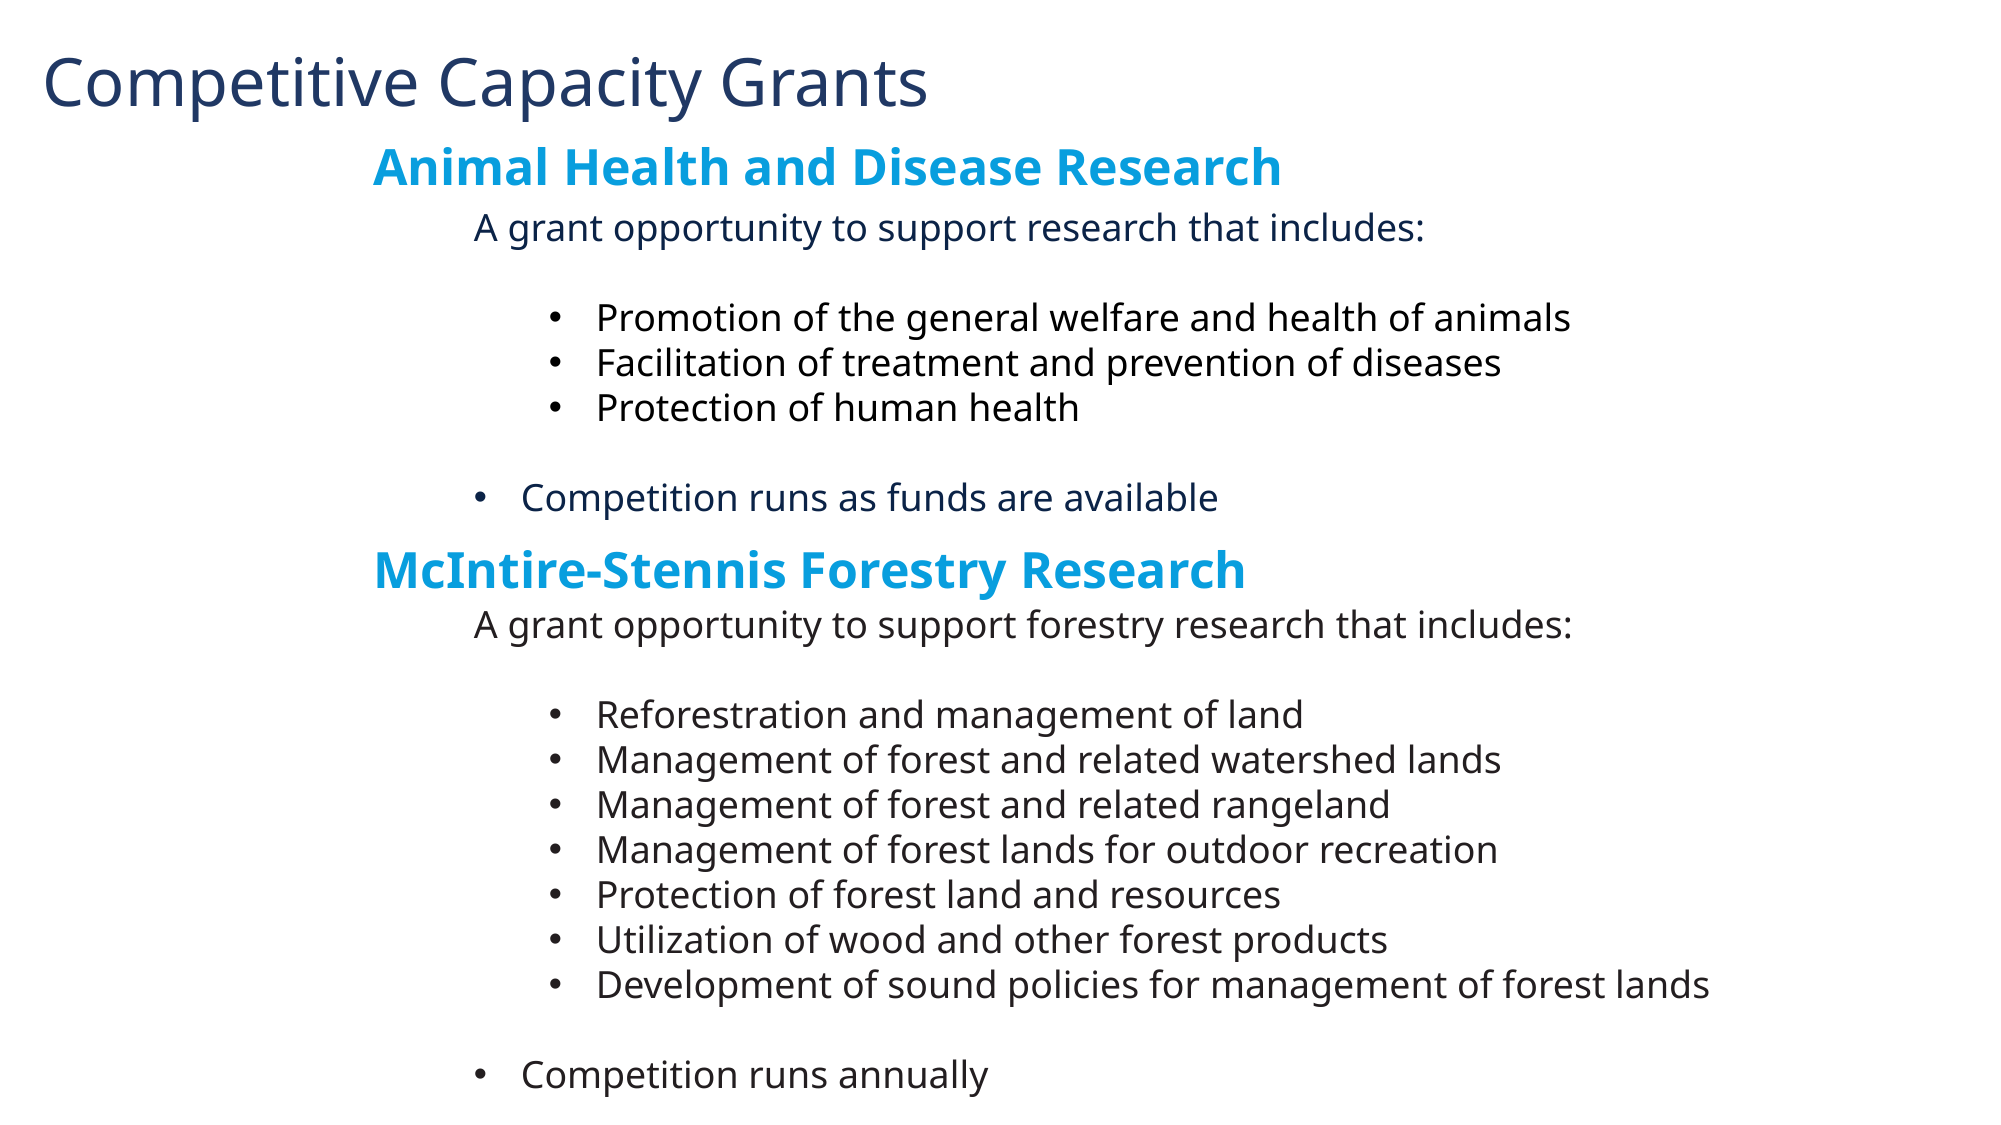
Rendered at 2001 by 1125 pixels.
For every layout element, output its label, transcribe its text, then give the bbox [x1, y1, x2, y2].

text_box A grant opportunity to support research that includes: Promotion of the general welfare and health of animals Facilitation of treatment and prevention of diseases Protection of human health Competition runs as funds are available [459, 196, 1729, 527]
text_box A grant opportunity to support forestry research that includes: Reforestration and management of land Management of forest and related watershed lands Management of forest and related rangeland Management of forest lands for outdoor recreation Protection of forest land and resources Utilization of wood and other forest products Development of sound policies for management of forest lands Competition runs annually [459, 593, 1729, 1104]
text_box McIntire-Stennis Forestry Research [358, 531, 1729, 607]
text_box Animal Health and Disease Research [358, 128, 1425, 204]
text_box Competitive Capacity Grants [27, 32, 1746, 128]
